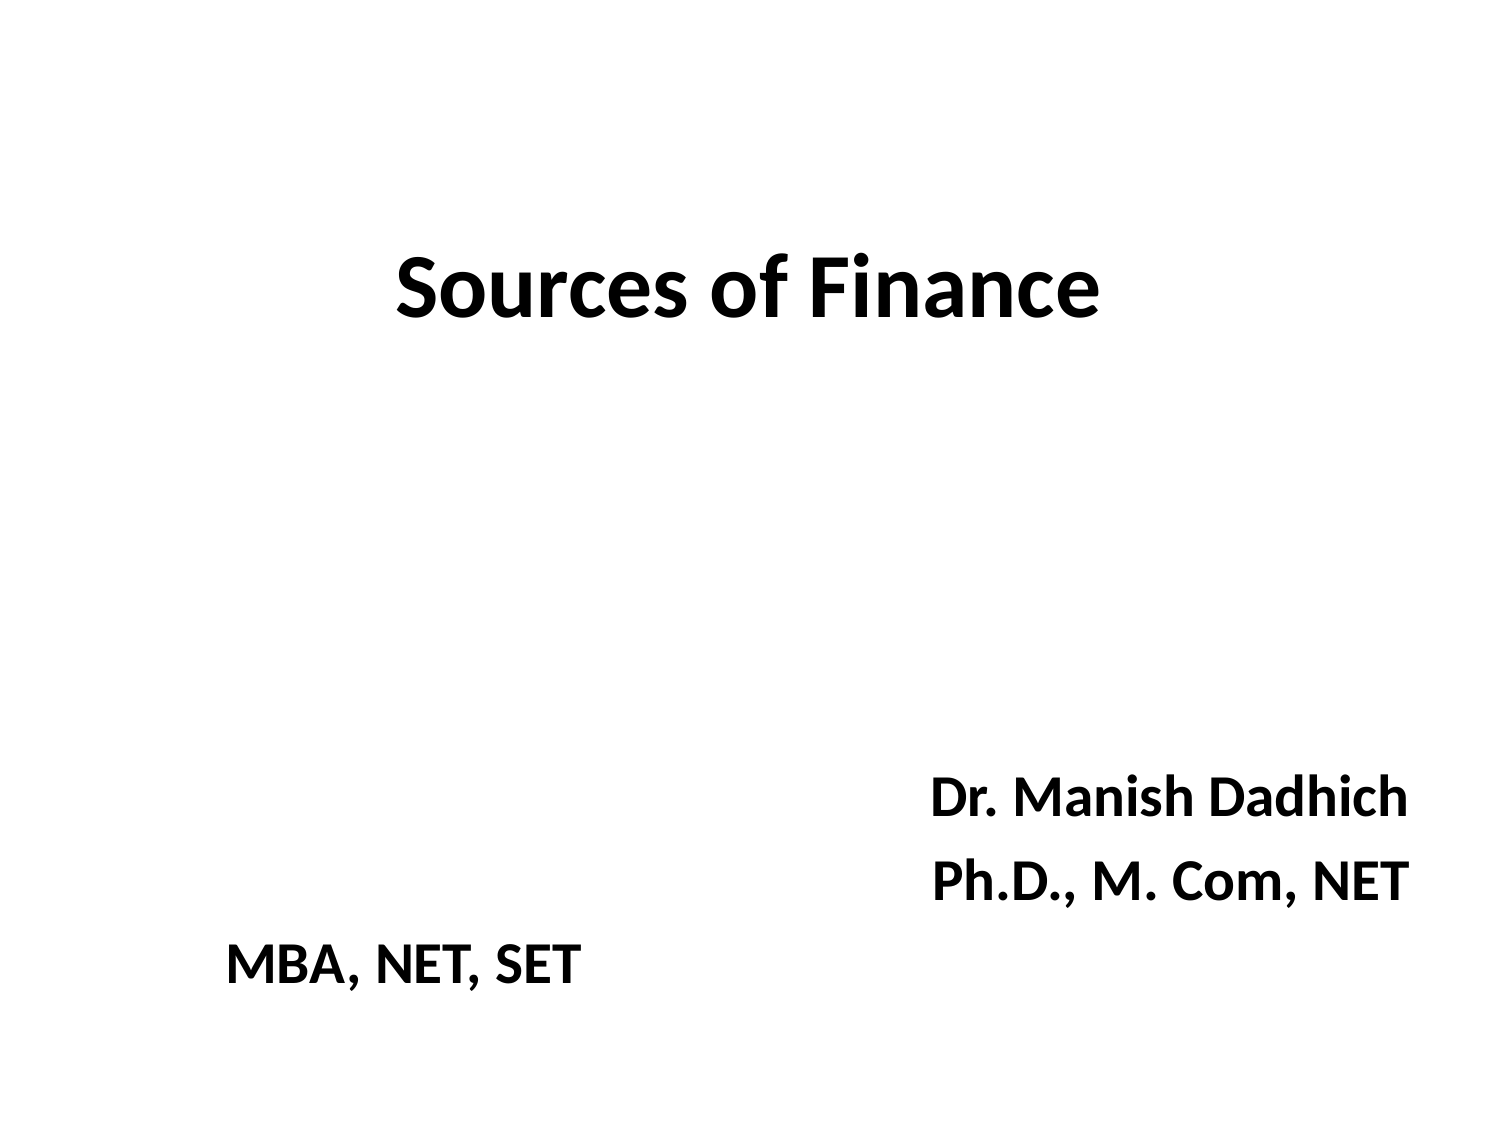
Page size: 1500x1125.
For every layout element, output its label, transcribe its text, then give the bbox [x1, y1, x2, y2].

title Sources of Finance [73, 187, 1424, 375]
list Dr. Manish Dadhich Ph.D., M. Com, NET MBA, NET, SET [75, 750, 1425, 1005]
